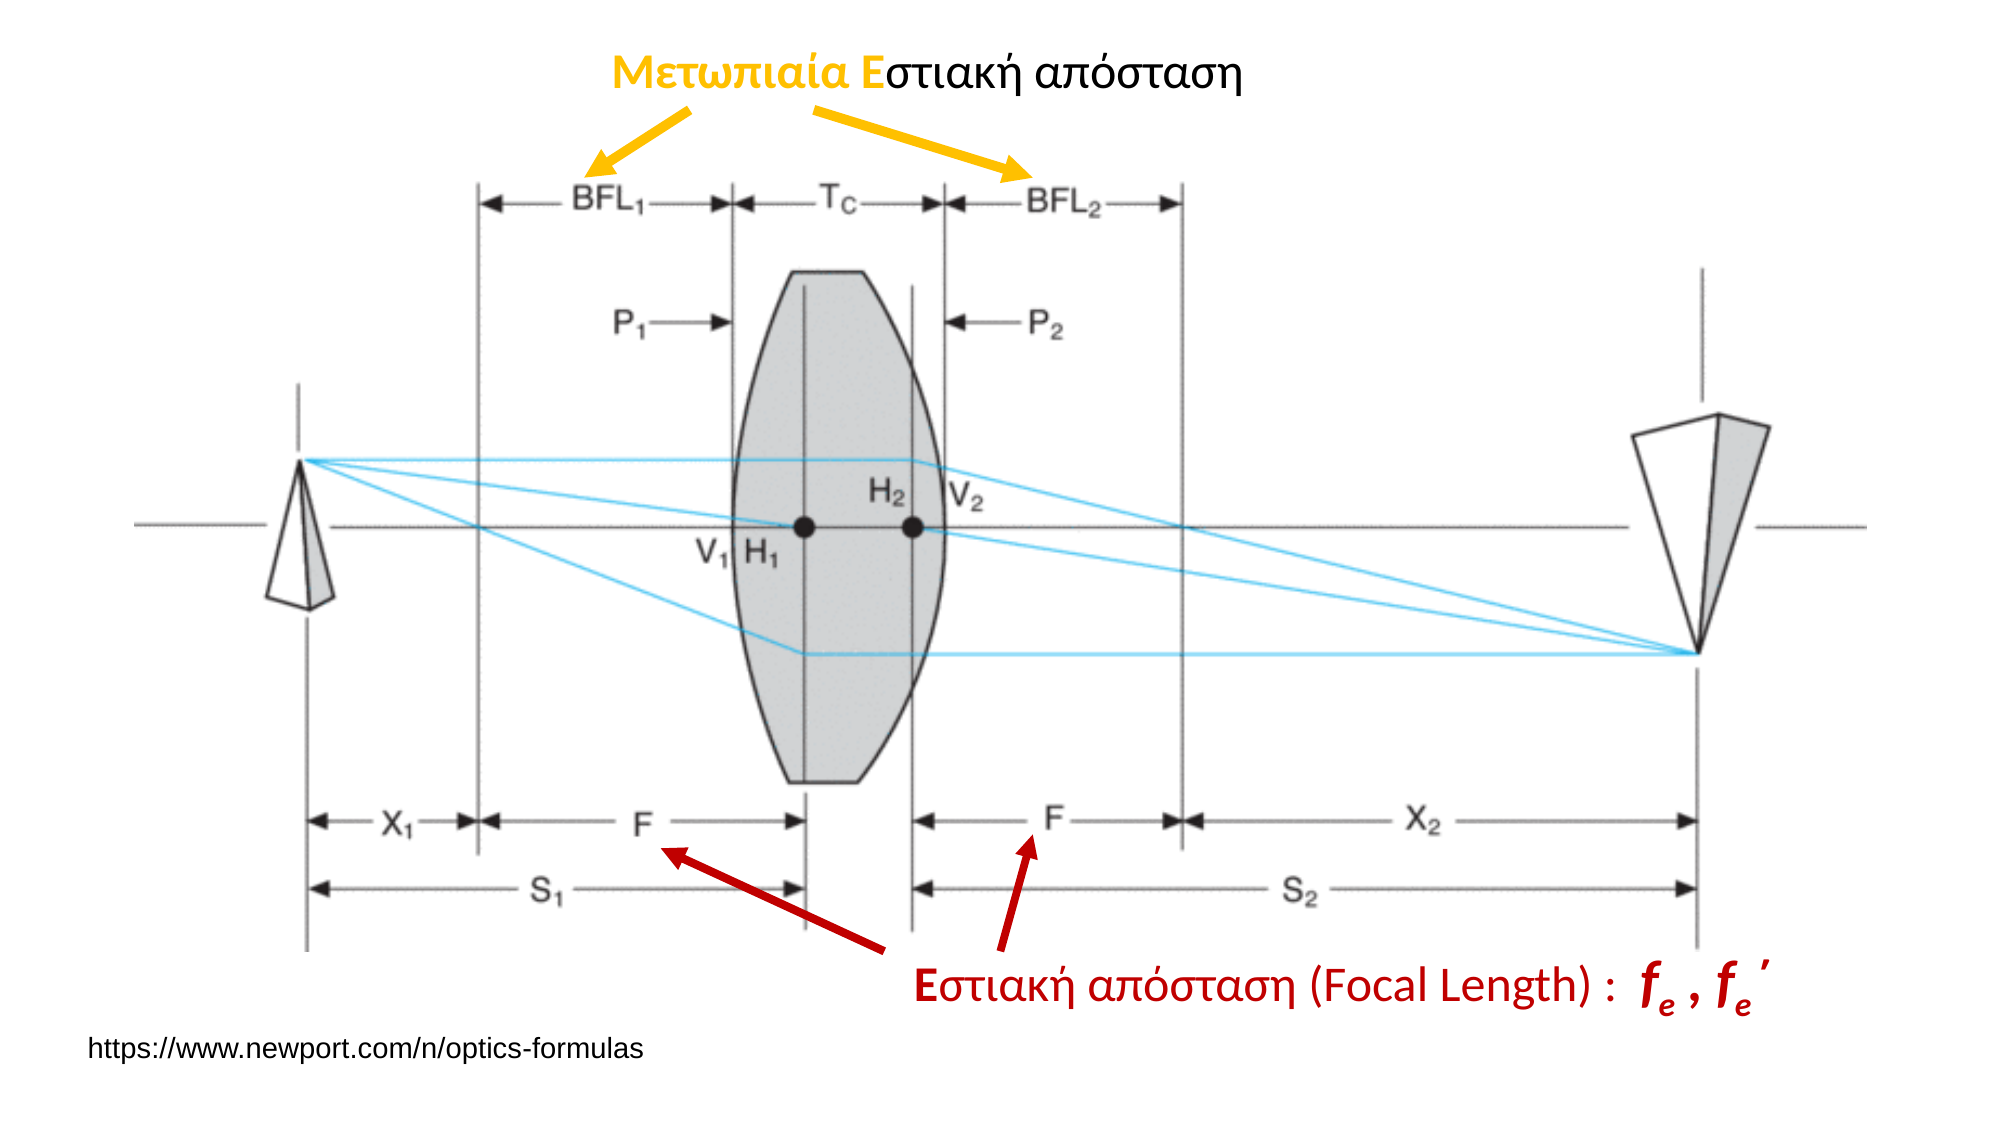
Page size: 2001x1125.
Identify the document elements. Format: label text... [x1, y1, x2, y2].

picture [133, 179, 1867, 952]
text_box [813, 109, 1033, 178]
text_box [1000, 834, 1033, 952]
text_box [583, 109, 690, 178]
text_box Μετωπιαία Eστιακή απόσταση [596, 31, 1259, 107]
text_box https://www.newport.com/n/optics-formulas [72, 1021, 660, 1072]
text_box Eστιακή απόσταση (Focal Length) : fe , fe΄ [899, 963, 1799, 1031]
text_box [660, 848, 885, 952]
